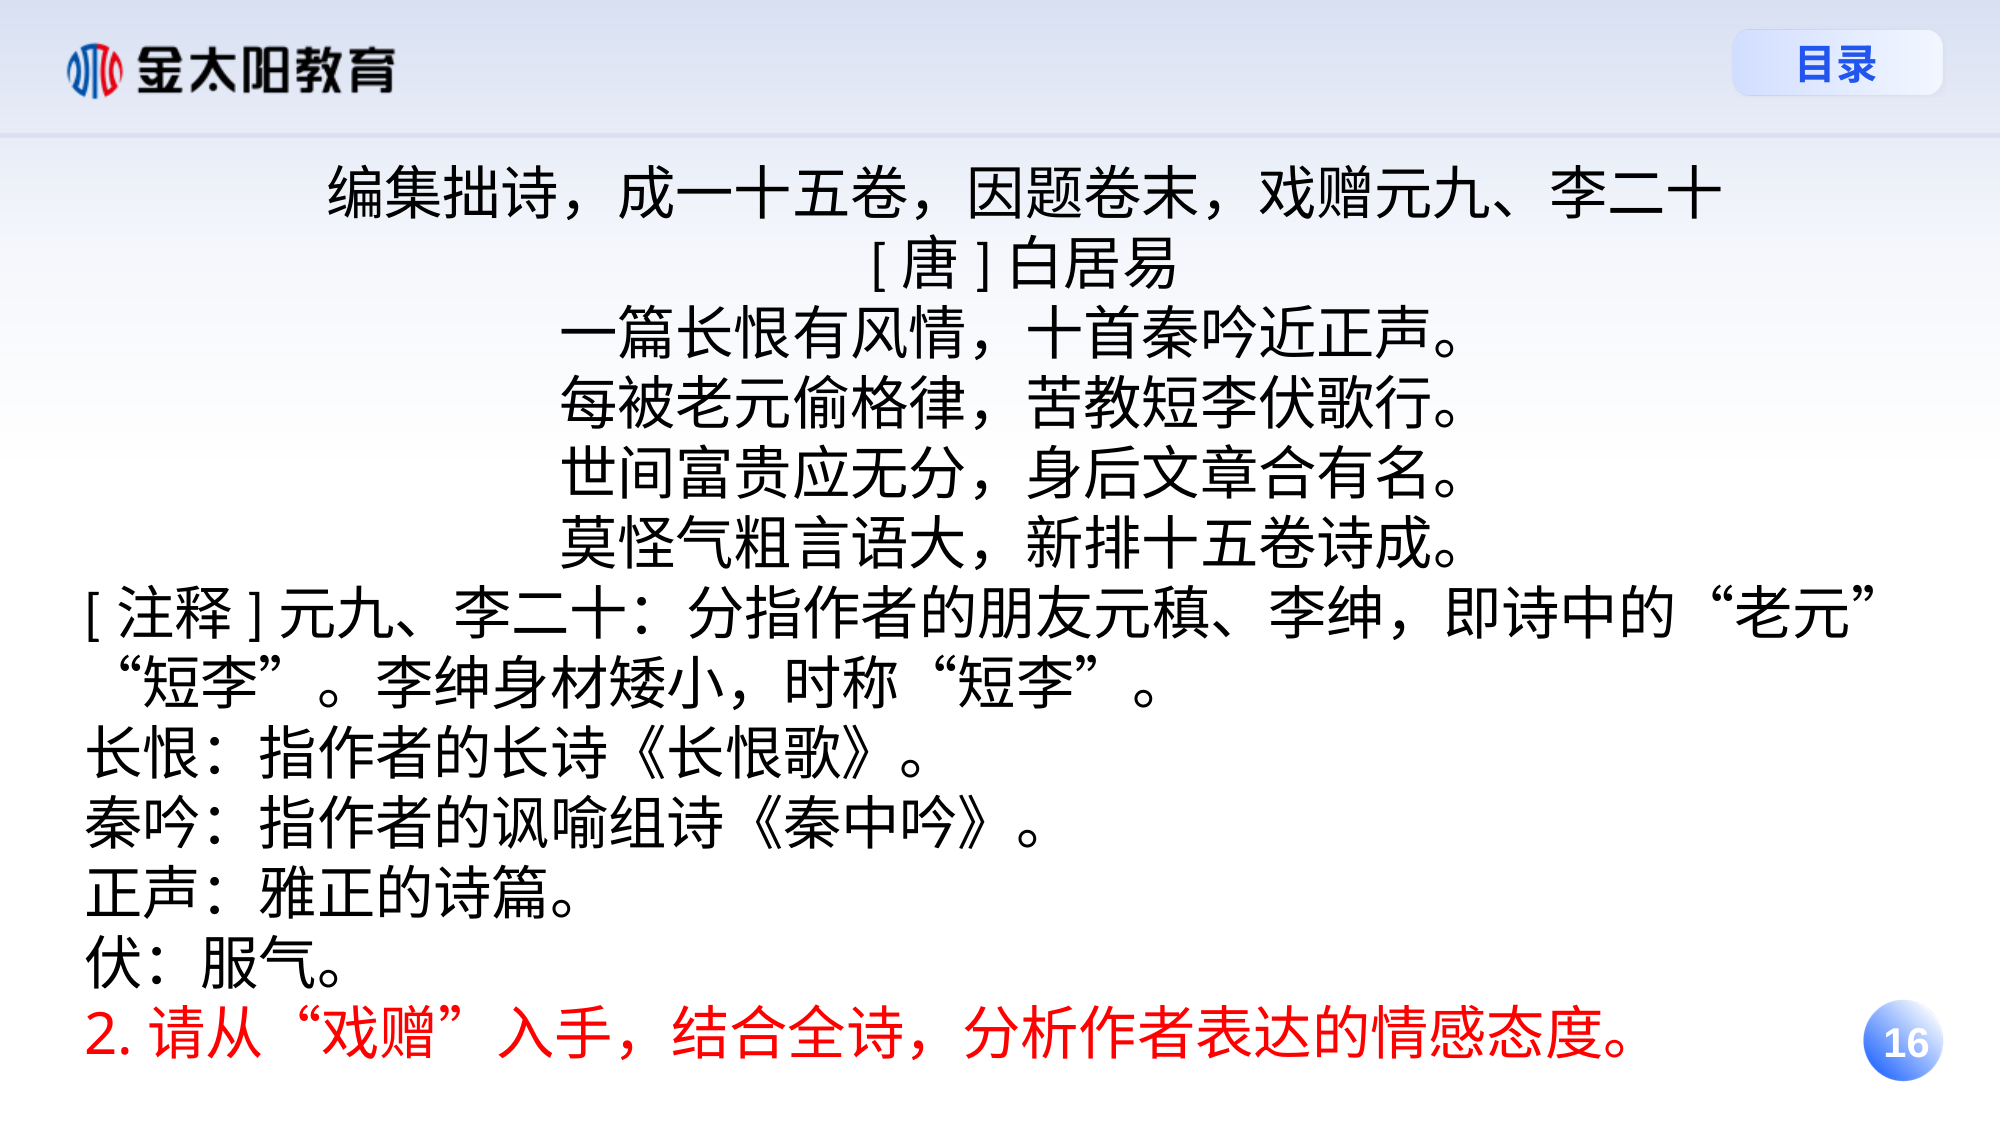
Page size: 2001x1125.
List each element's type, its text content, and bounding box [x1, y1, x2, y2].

text_box 编集拙诗，成一十五卷，因题卷末，戏赠元九、李二十 [唐]白居易 一篇长恨有风情，十首秦吟近正声。 每被老元偷格律，苦教短李伏歌行。 世间富贵应无分，身后文章合有名。 莫怪气粗言语大，新排十五卷诗成。 [注释]元九、李二十：分指作者的朋友元稹、李绅，即诗中的“老元”“短李”。李绅身材矮小，时称“短李”。 长恨：指作者的长诗《长恨歌》。 秦吟：指作者的讽喻组诗《秦中吟》。 正声：雅正的诗篇。 伏：服气。 2.请从“戏赠”入手，结合全诗，分析作者表达的情感态度。 [69, 148, 1982, 1074]
picture [0, 0, 2000, 1125]
